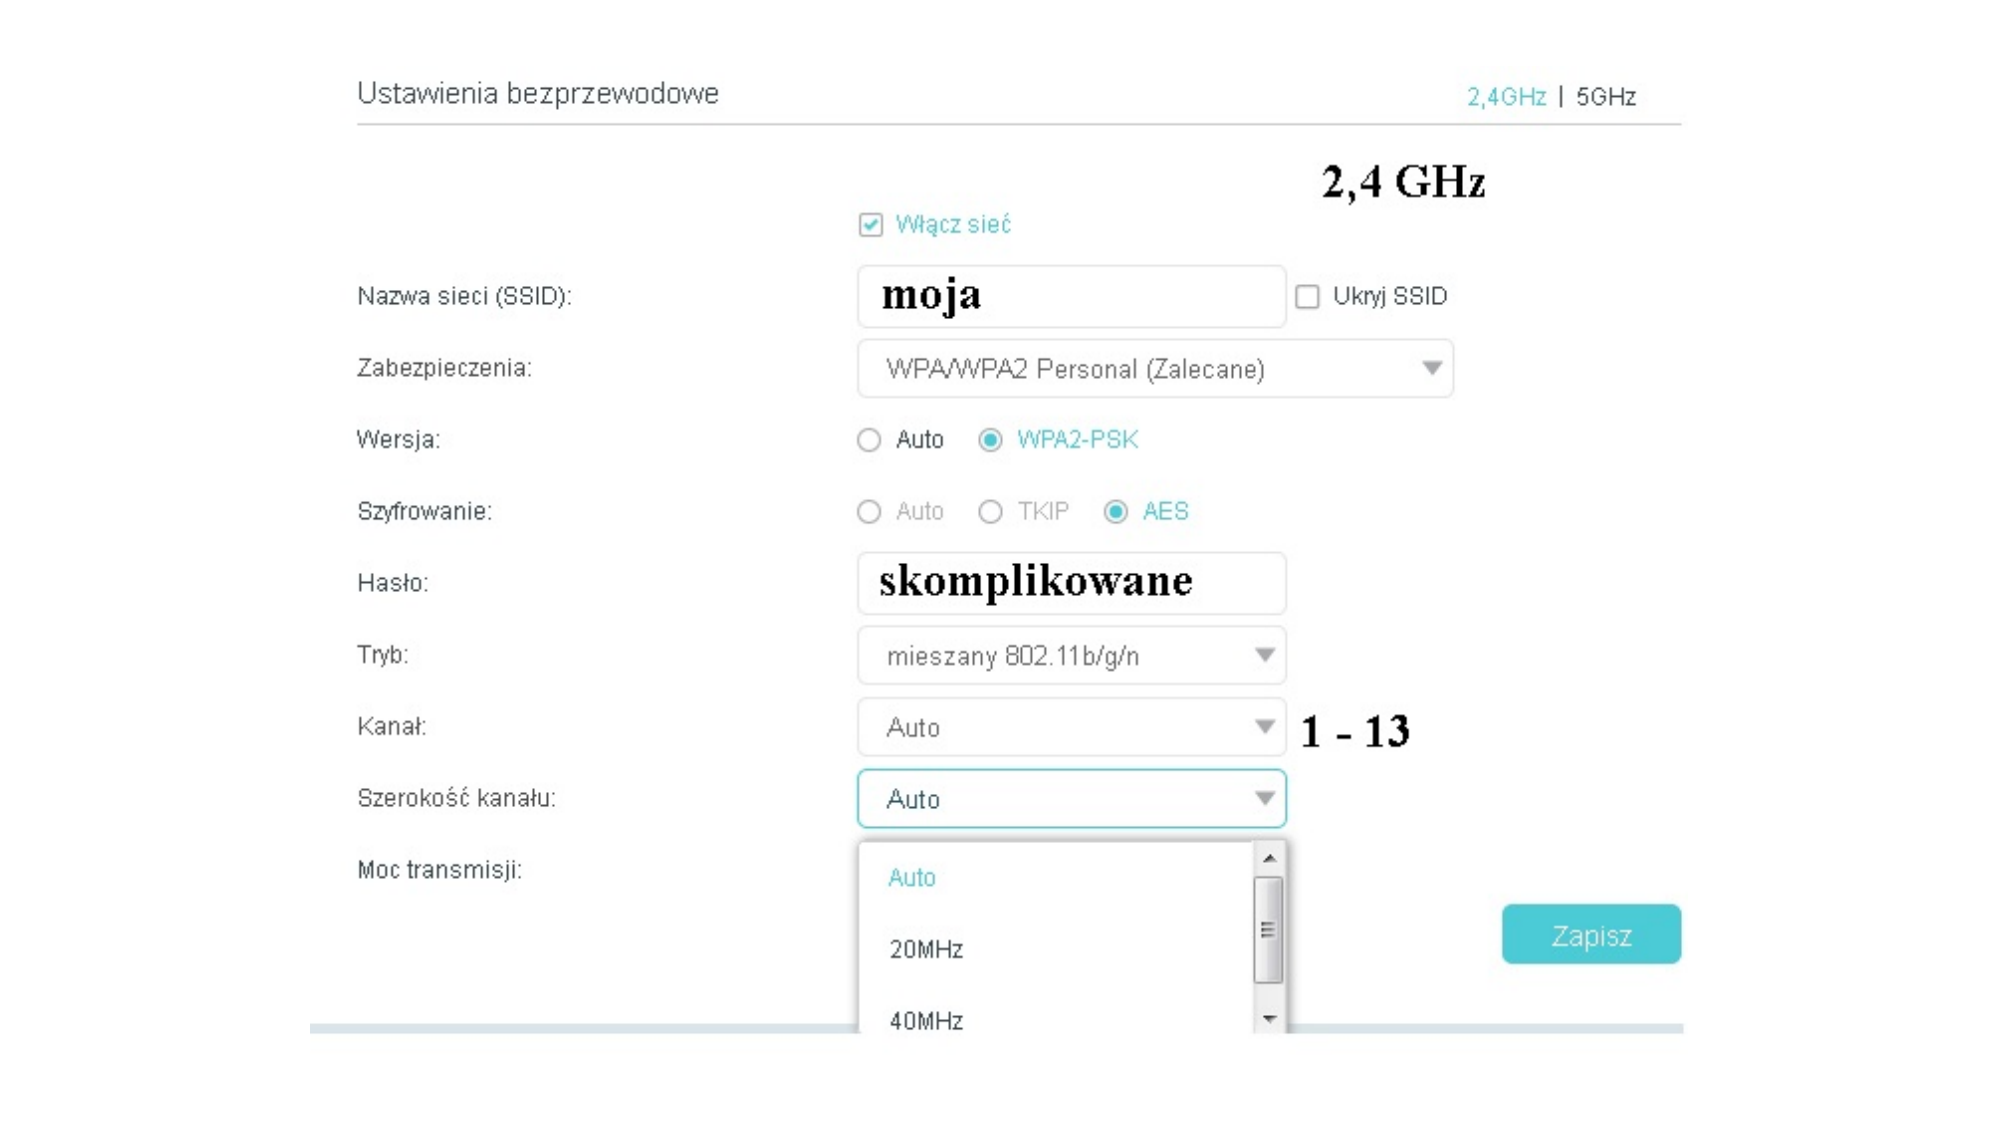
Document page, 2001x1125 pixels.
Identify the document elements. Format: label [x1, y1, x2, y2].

picture [310, 66, 1688, 1058]
